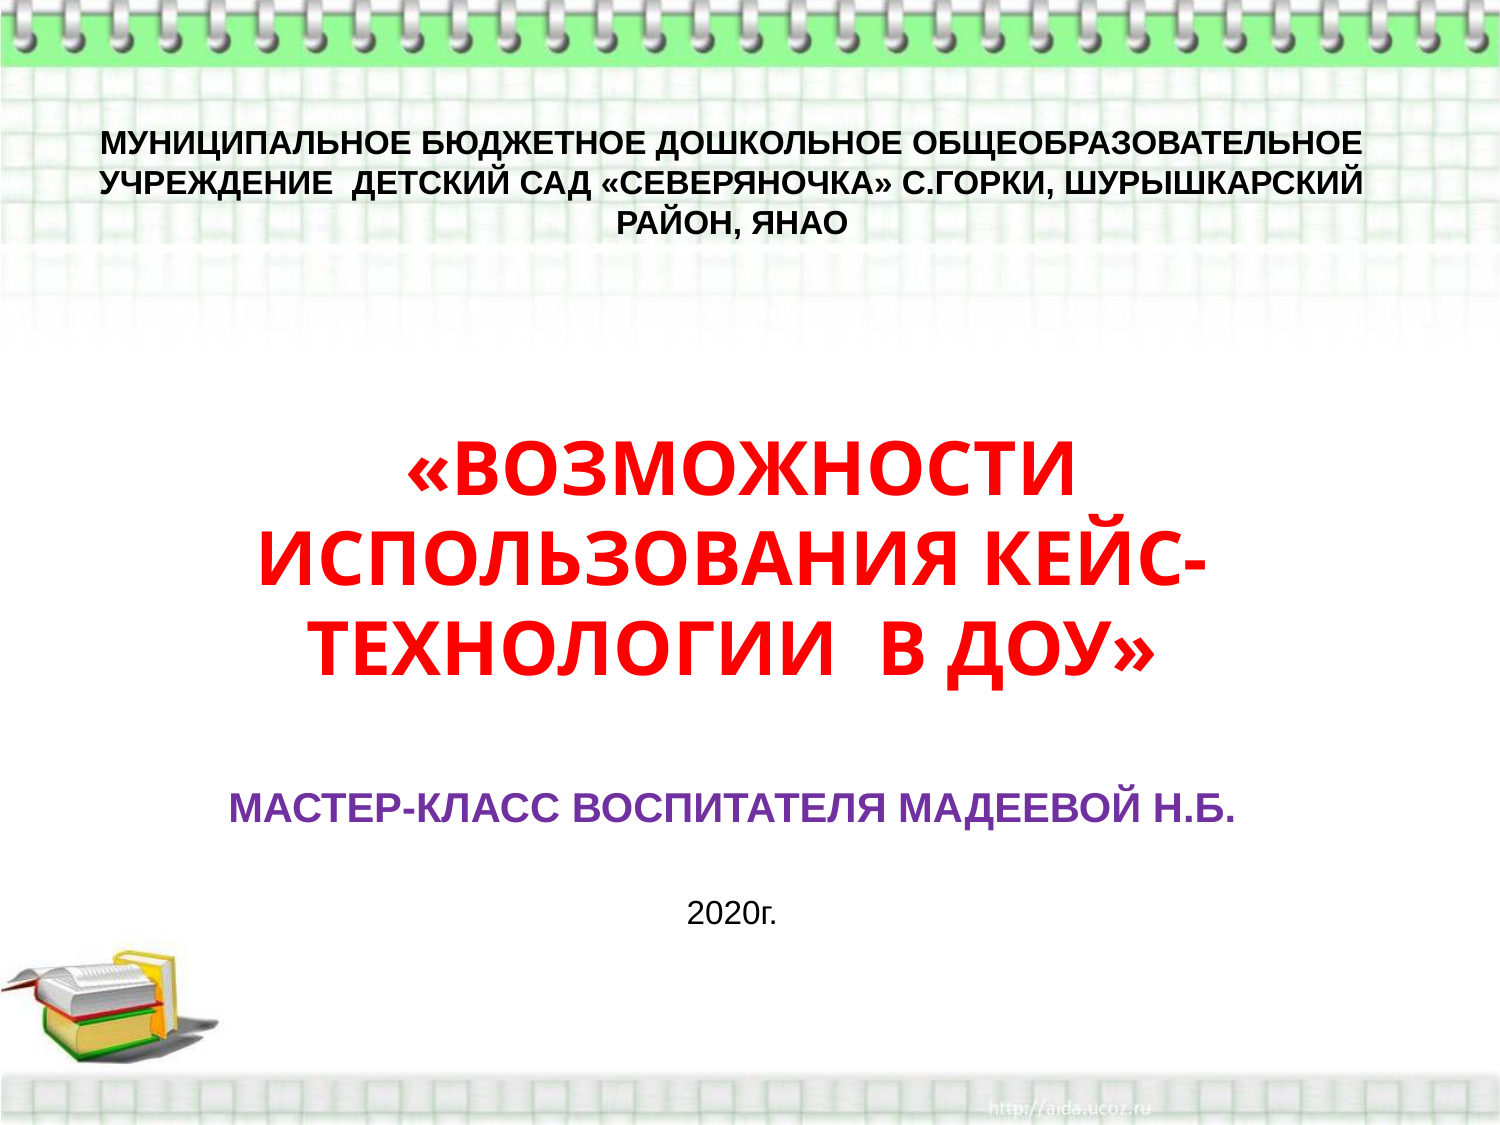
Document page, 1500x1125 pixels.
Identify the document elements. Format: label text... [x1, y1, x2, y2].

text_box МУНИЦИПАЛЬНОЕ БЮДЖЕТНОЕ ДОШКОЛЬНОЕ ОБЩЕОБРАЗОВАТЕЛЬНОЕ УЧРЕЖДЕНИЕ ДЕТСКИЙ САД «СЕВЕРЯНОЧКА» С.ГОРКИ, ШУРЫШКАРСКИЙ РАЙОН, ЯНАО «ВОЗМОЖНОСТИ ИСПОЛЬЗОВАНИЯ КЕЙС- ТЕХНОЛОГИИ В ДОУ» МАСТЕР-КЛАСС ВОСПИТАТЕЛЯ МАДЕЕВОЙ Н.Б. 2020г. [41, 113, 1424, 939]
picture [0, 0, 1500, 1125]
